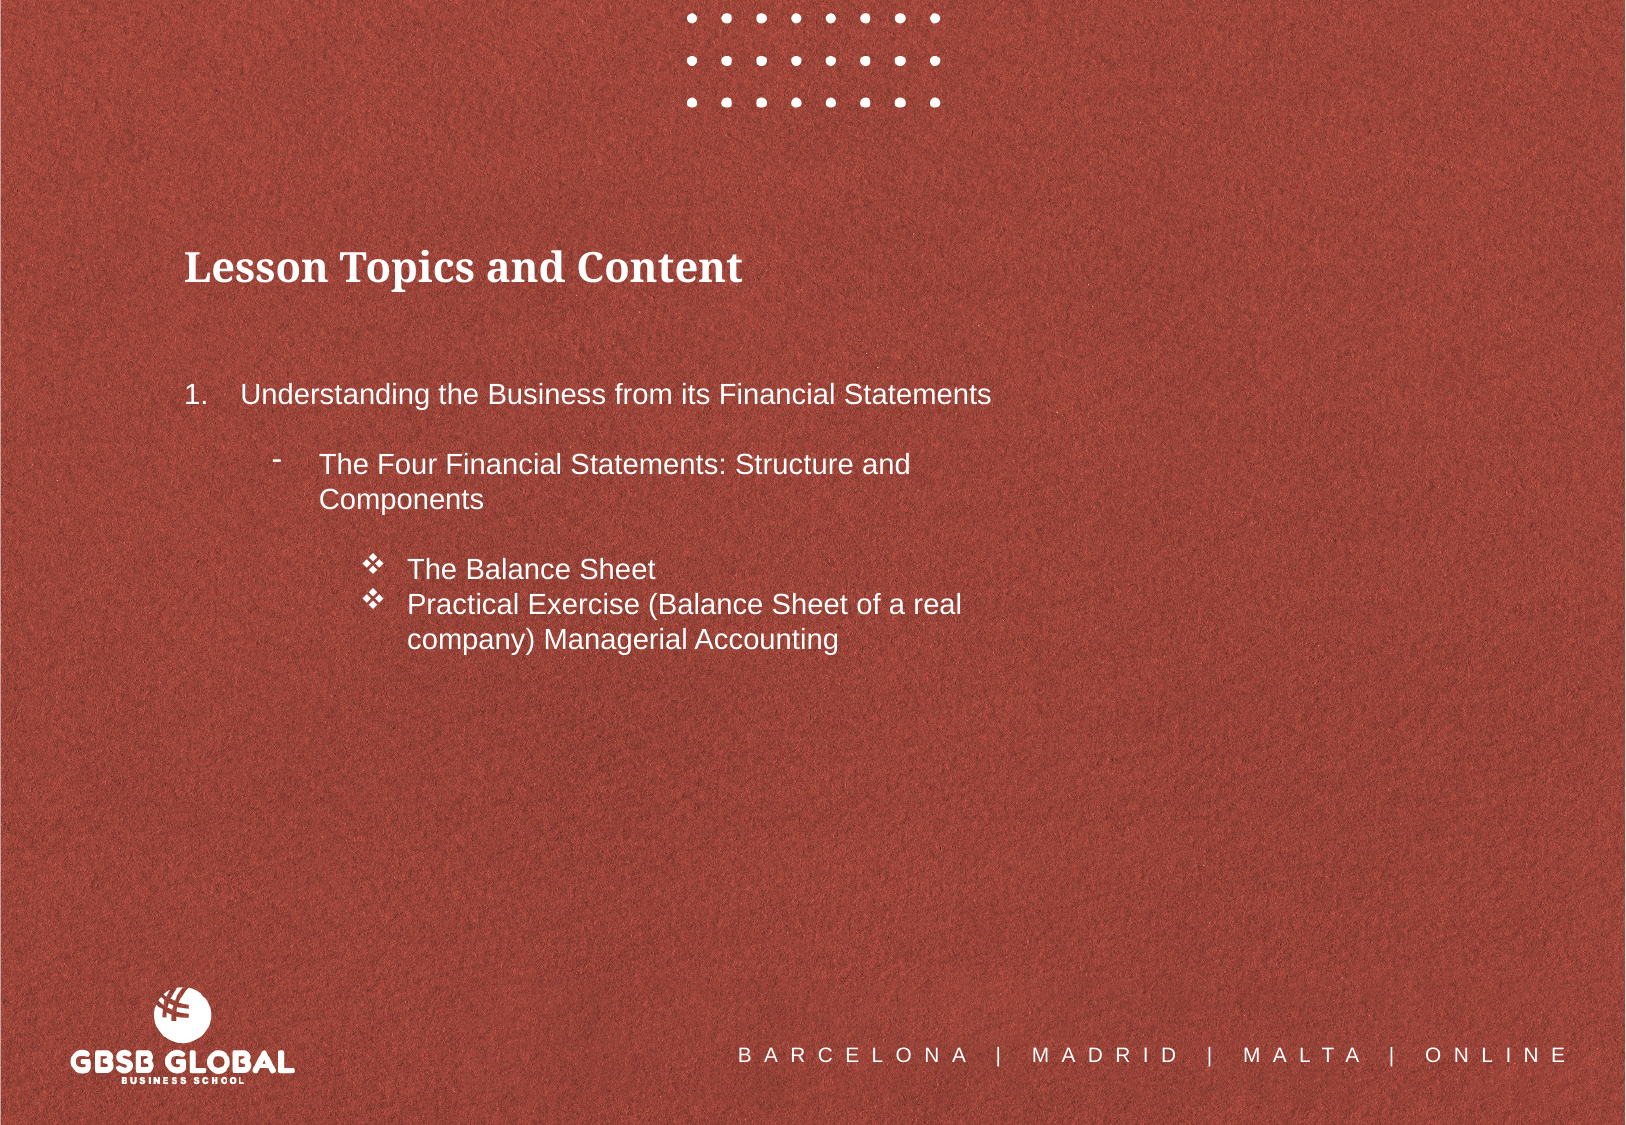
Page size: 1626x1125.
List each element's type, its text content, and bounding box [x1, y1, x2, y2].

text_box Lesson Topics and Content [169, 232, 1309, 368]
picture [0, 0, 1626, 1125]
text_box Understanding the Business from its Financial Statements The Four Financial Statements: Structure and Components The Balance Sheet Practical Exercise (Balance Sheet of a real company) Managerial Accounting [169, 368, 1093, 746]
